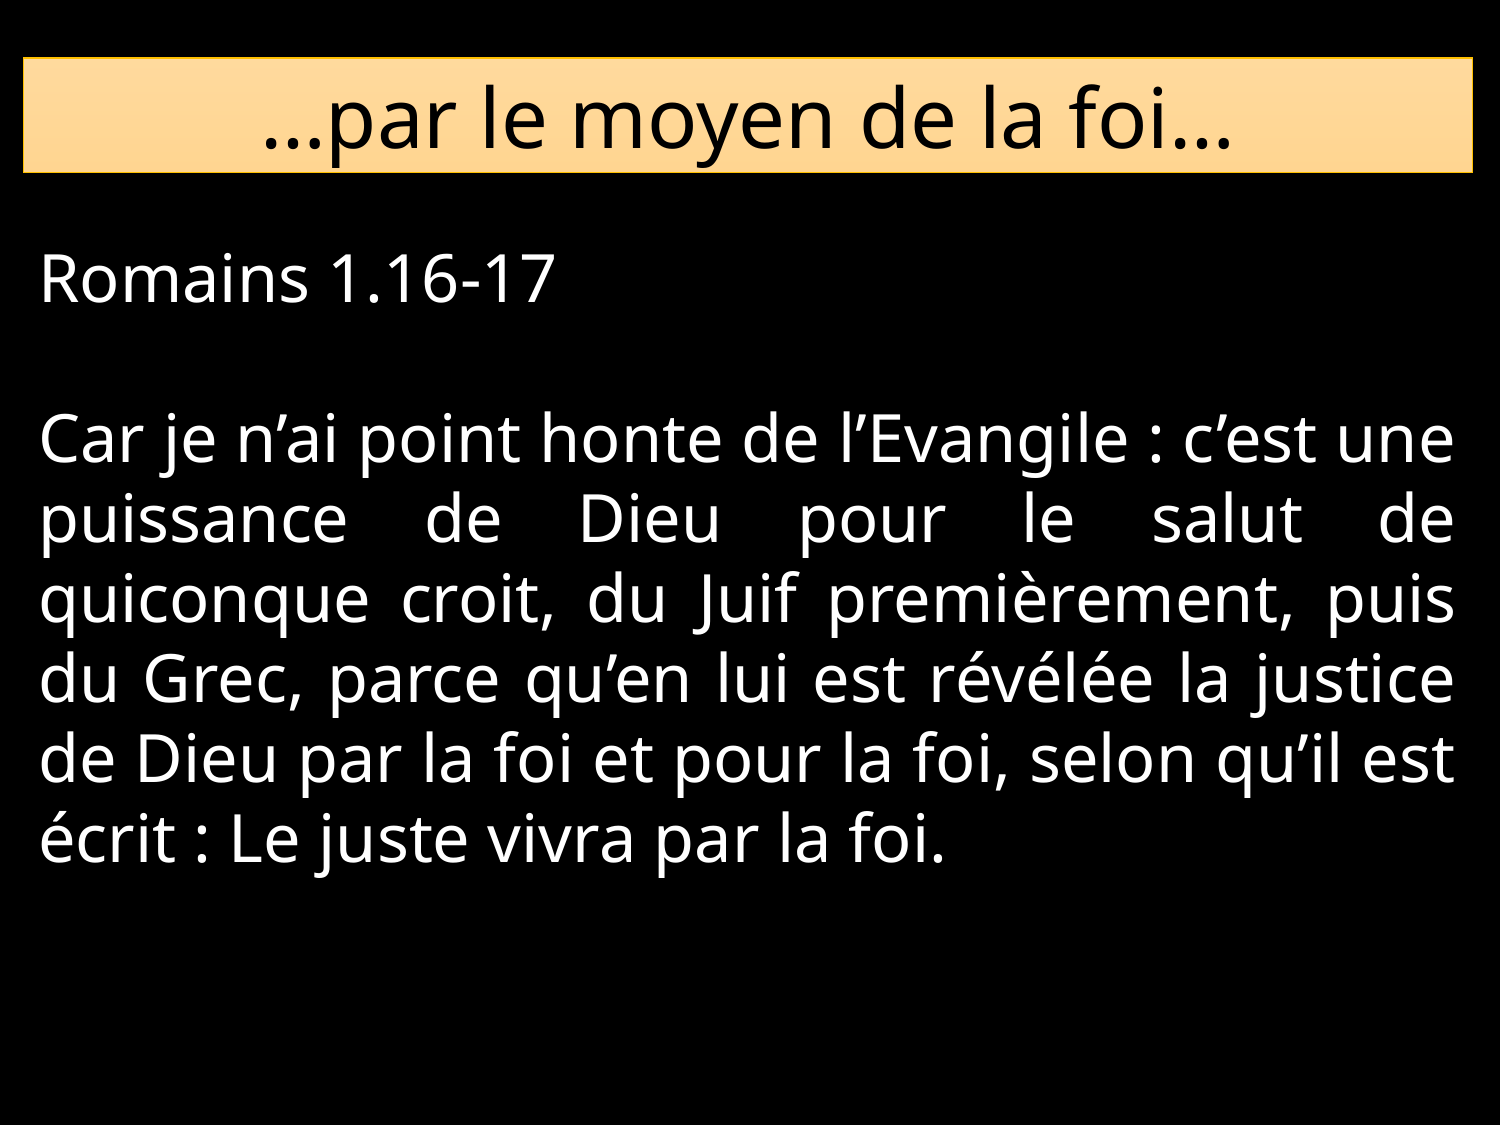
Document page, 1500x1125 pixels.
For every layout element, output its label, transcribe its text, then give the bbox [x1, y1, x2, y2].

text_box Romains 1.16-17 Car je n’ai point honte de l’Evangile : c’est une puissance de Dieu pour le salut de quiconque croit, du Juif premièrement, puis du Grec, parce qu’en lui est révélée la justice de Dieu par la foi et pour la foi, selon qu’il est écrit : Le juste vivra par la foi. [23, 228, 1473, 883]
text_box …par le moyen de la foi… [23, 57, 1473, 173]
